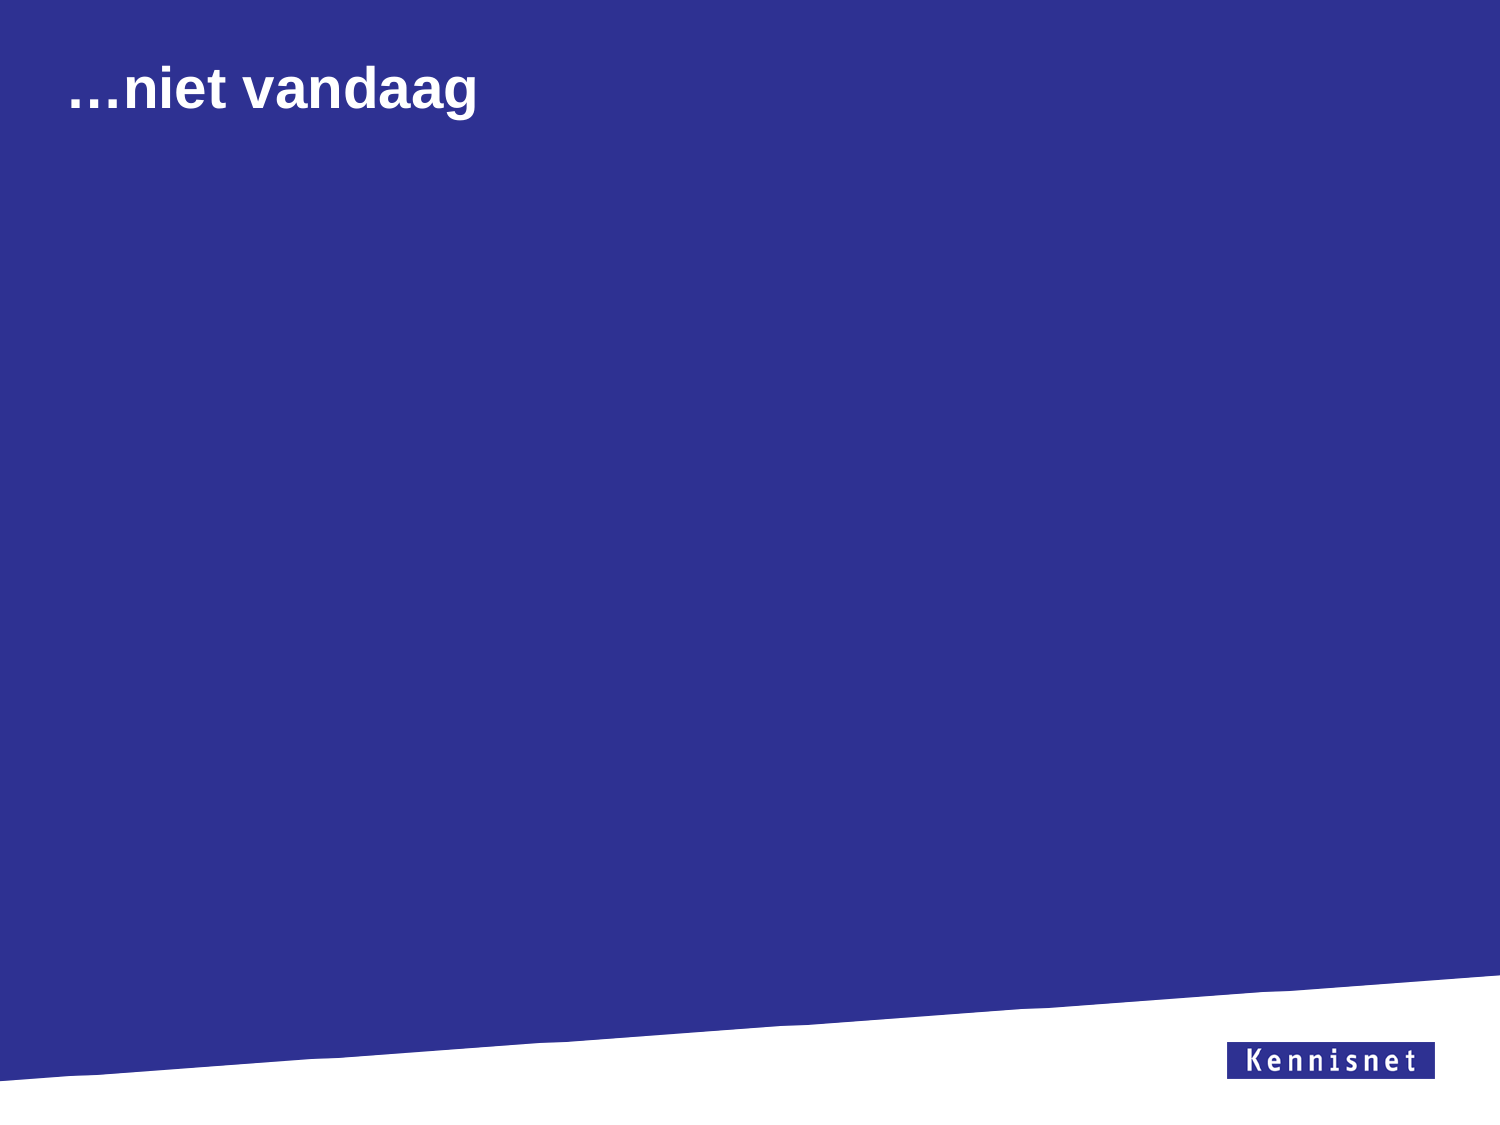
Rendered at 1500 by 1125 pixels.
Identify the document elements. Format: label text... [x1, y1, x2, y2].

picture [0, 975, 1500, 1125]
title …niet vandaag [64, 50, 1424, 146]
